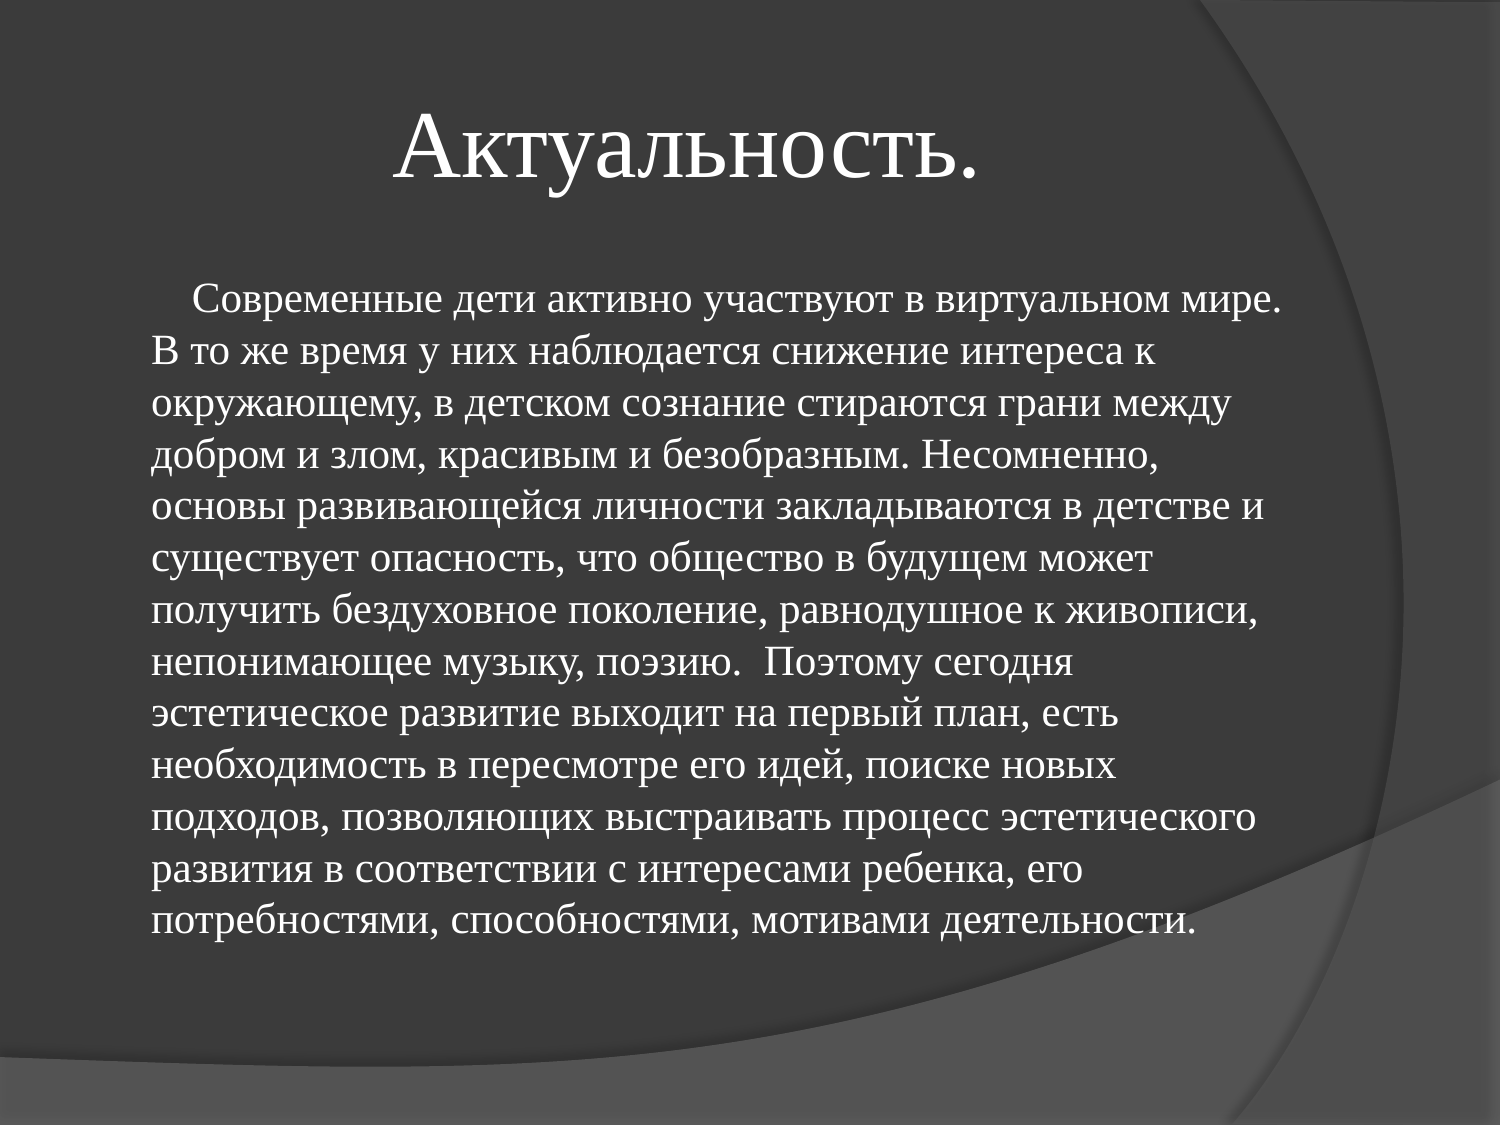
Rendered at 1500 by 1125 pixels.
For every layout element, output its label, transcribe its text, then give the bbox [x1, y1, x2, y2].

list Современные дети активно участвуют в виртуальном мире. В то же время у них наблюдается снижение интереса к окружающему, в детском сознание стираются грани между добром и злом, красивым и безобразным. Несомненно, основы развивающейся личности закладываются в детстве и существует опасность, что общество в будущем может получить бездуховное поколение, равнодушное к живописи, непонимающее музыку, поэзию. Поэтому сегодня эстетическое развитие выходит на первый план, есть необходимость в пересмотре его идей, поиске новых подходов, позволяющих выстраивать процесс эстетического развития в соответствии с интересами ребенка, его потребностями, способностями, мотивами деятельности. [75, 262, 1300, 1005]
title Актуальность. [75, 45, 1300, 233]
